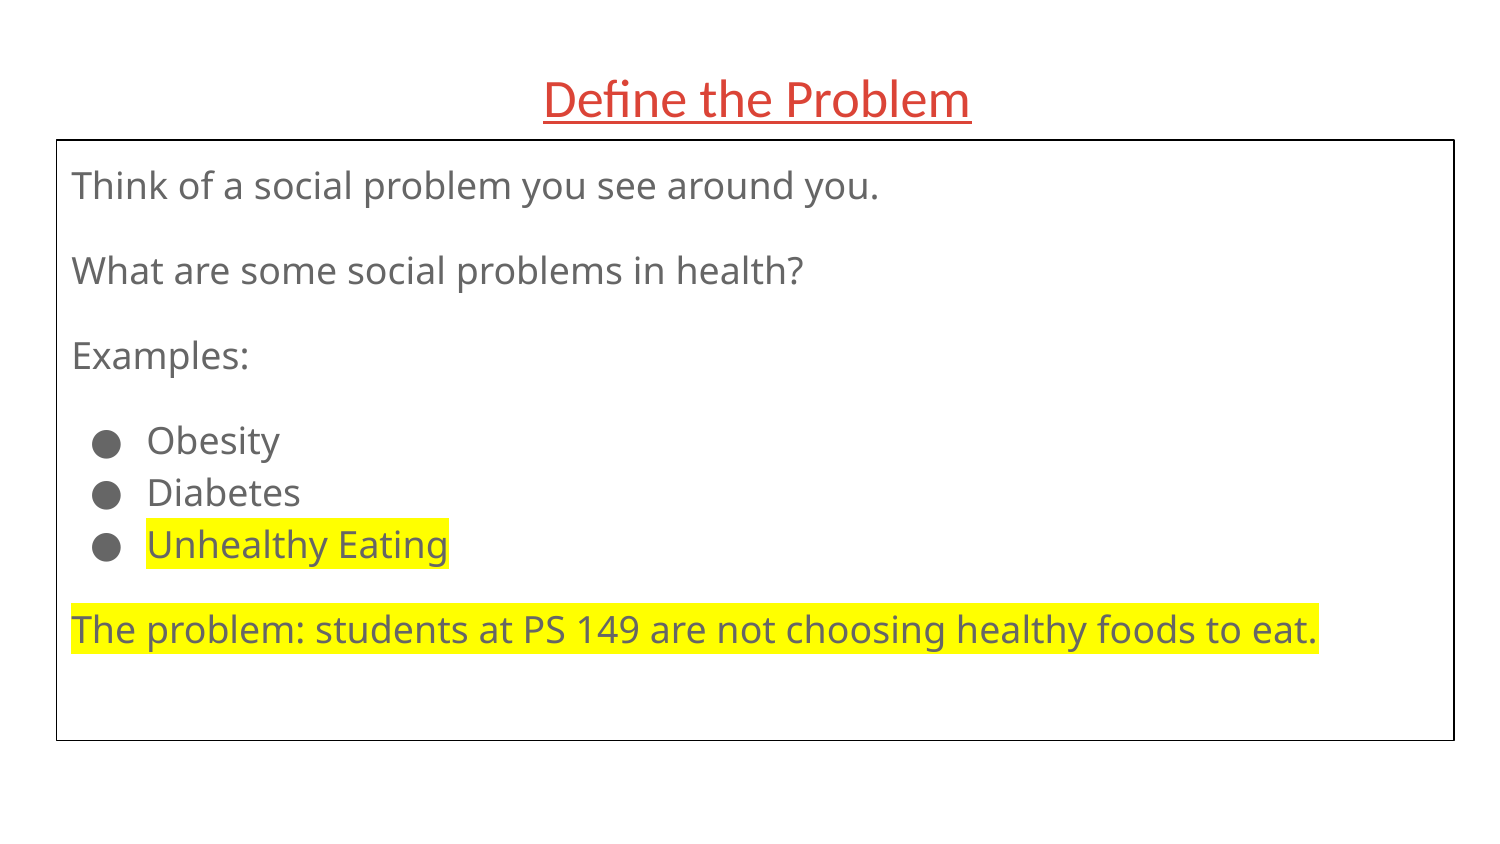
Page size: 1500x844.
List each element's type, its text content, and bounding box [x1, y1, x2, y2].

title Define the Problem [51, 48, 1449, 180]
list Think of a social problem you see around you. What are some social problems in health? Examples: Obesity Diabetes Unhealthy Eating The problem: students at PS 149 are not choosing healthy foods to eat. [56, 140, 1454, 741]
